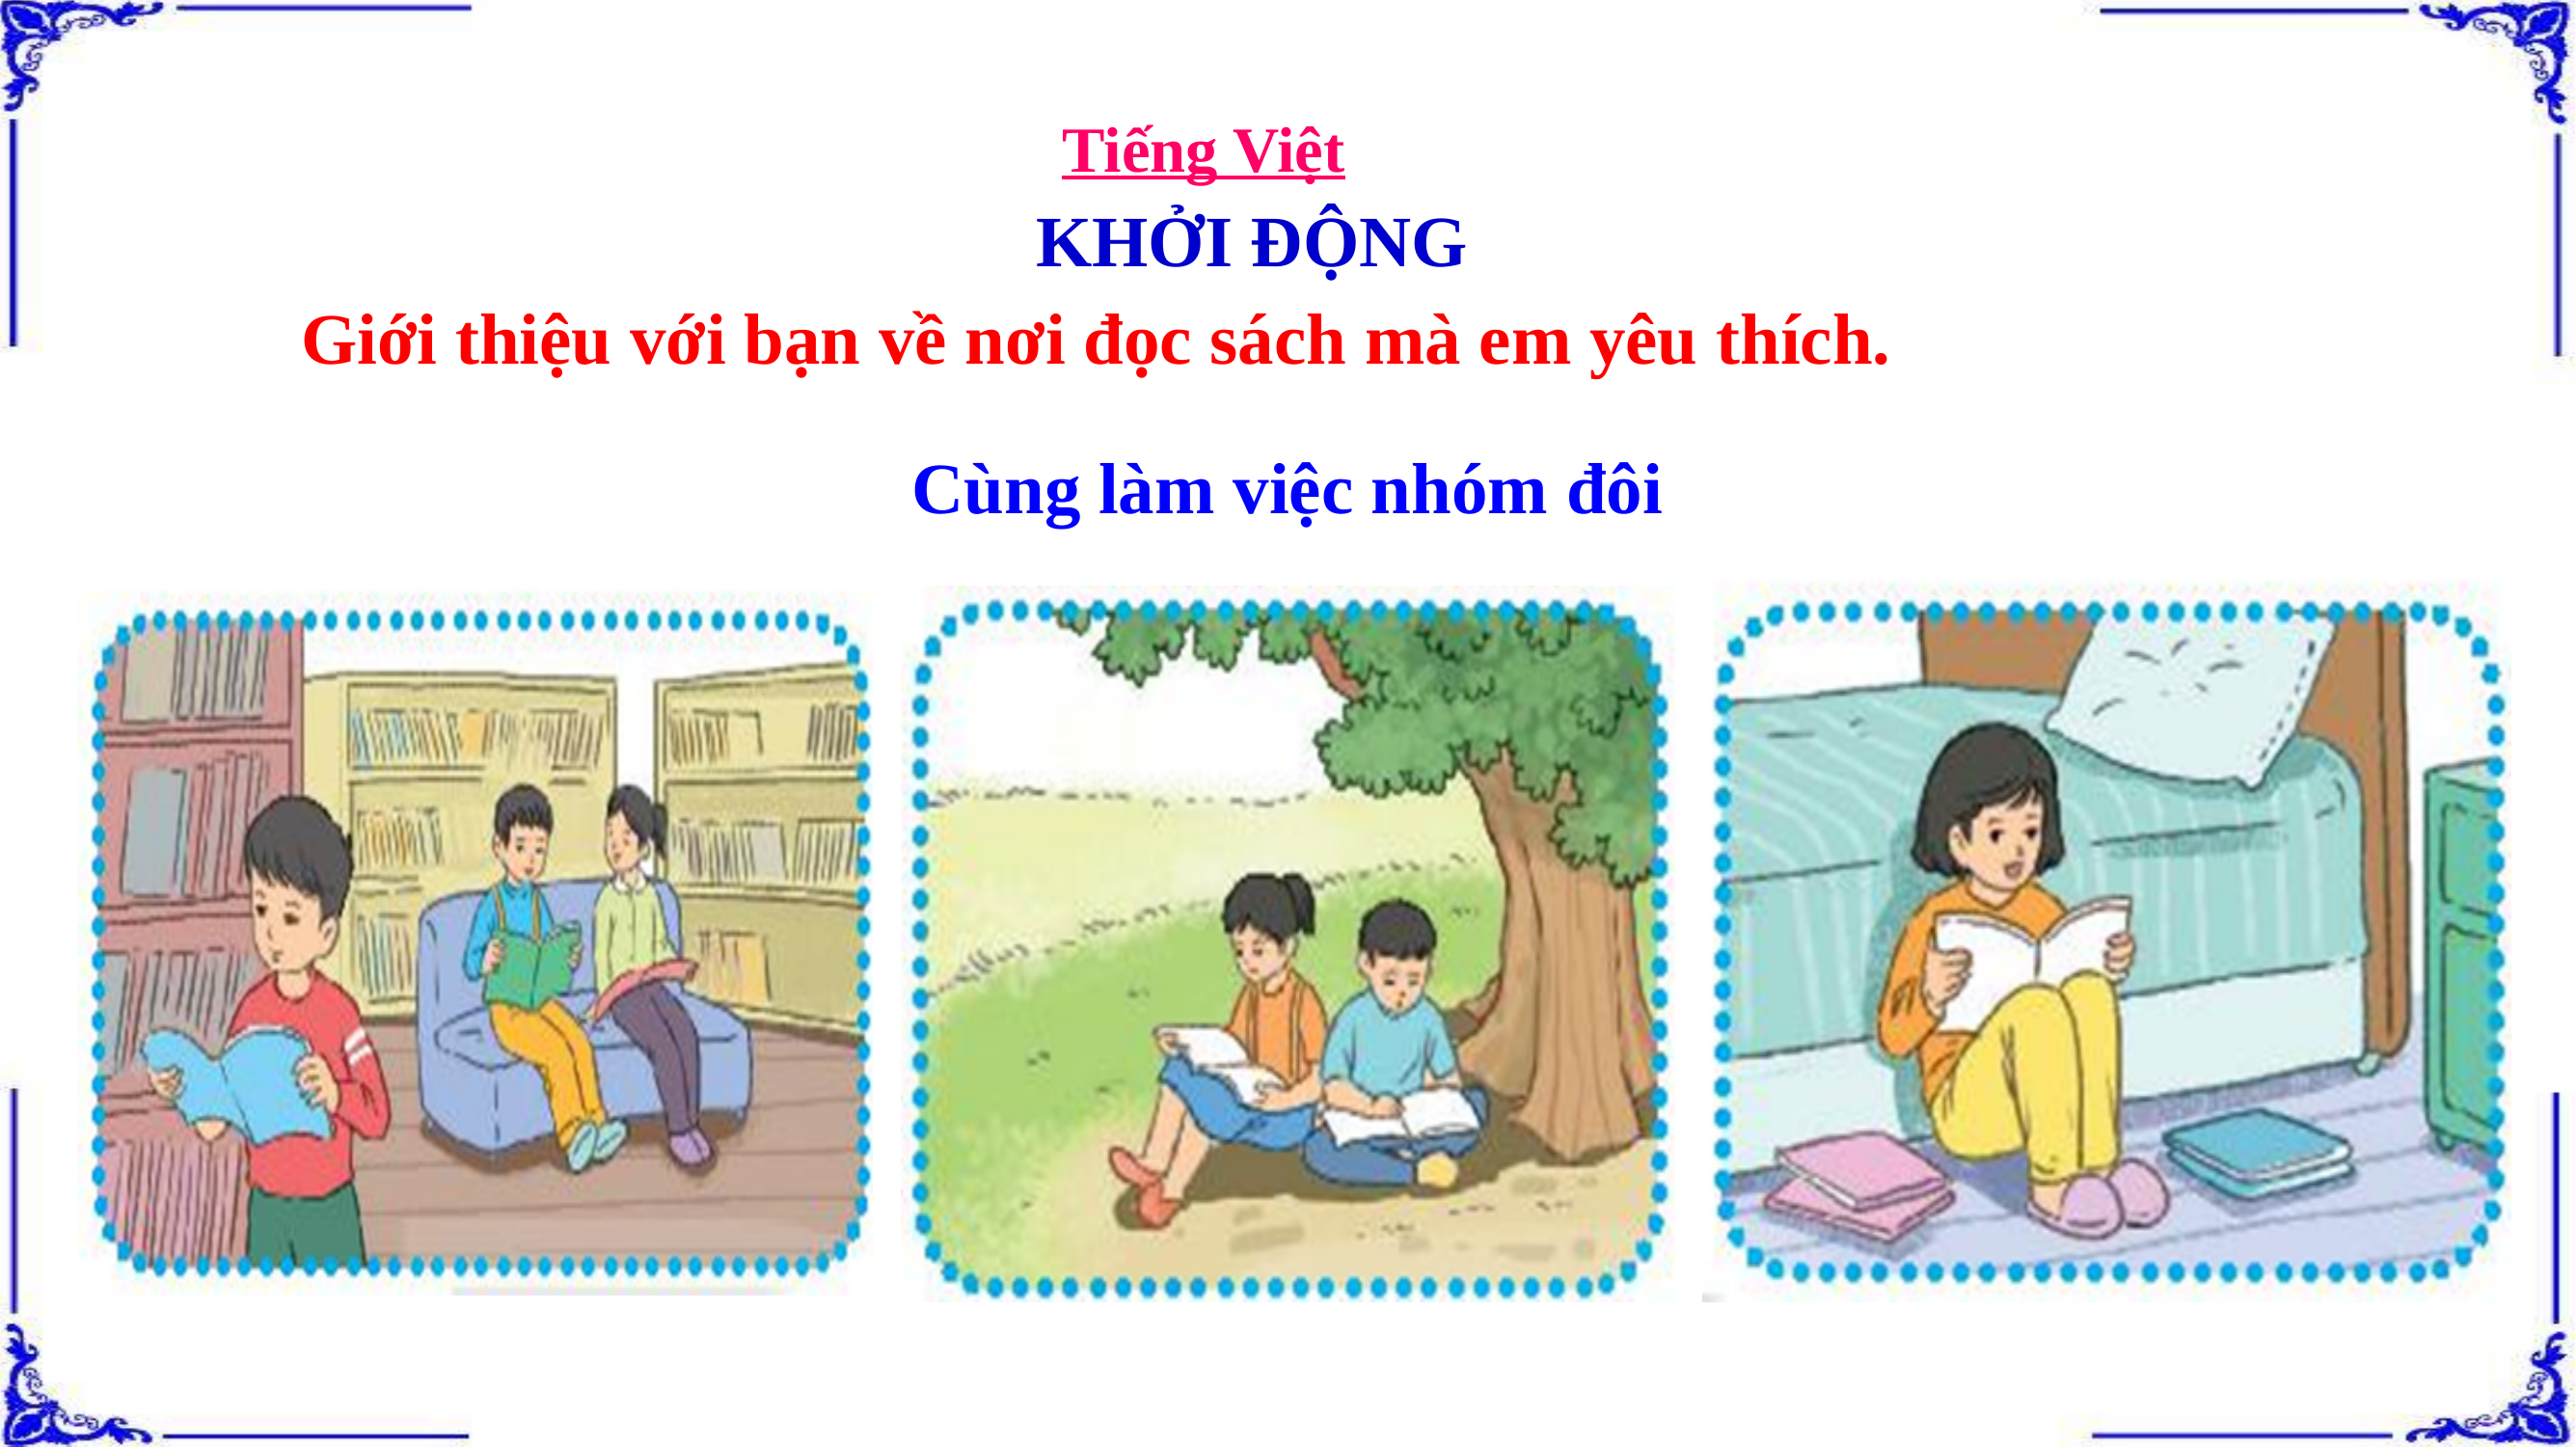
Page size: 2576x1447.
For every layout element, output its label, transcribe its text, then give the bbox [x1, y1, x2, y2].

text_box KHỞI ĐỘNG [1021, 186, 1482, 288]
text_box Cùng làm việc nhóm đôi [700, 433, 1875, 535]
text_box Giới thiệu với bạn về nơi đọc sách mà em yêu thích. [286, 285, 2144, 386]
picture [0, 0, 2576, 1447]
text_box Tiếng Việt [1047, 100, 1485, 192]
